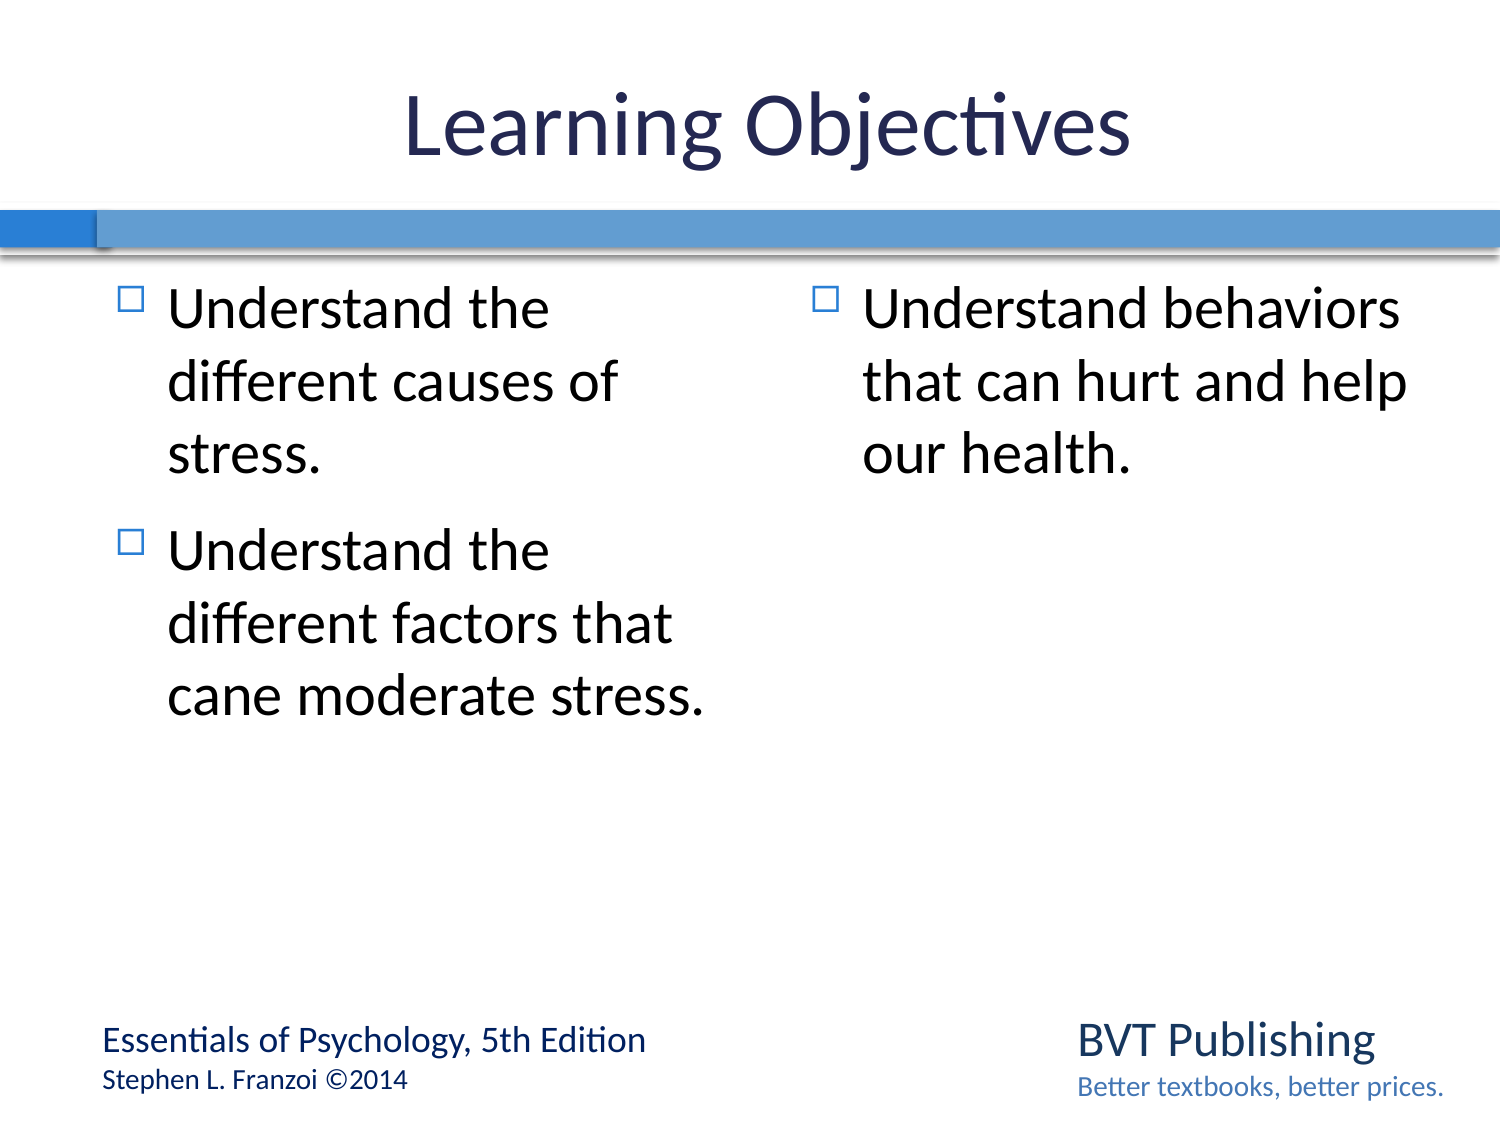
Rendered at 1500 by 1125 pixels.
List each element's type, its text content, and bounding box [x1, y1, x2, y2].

list Understand the different causes of stress. Understand the different factors that cane moderate stress. [99, 260, 738, 1011]
title Learning Objectives [99, 37, 1438, 200]
list Understand behaviors that can hurt and help our health. [794, 260, 1433, 1011]
